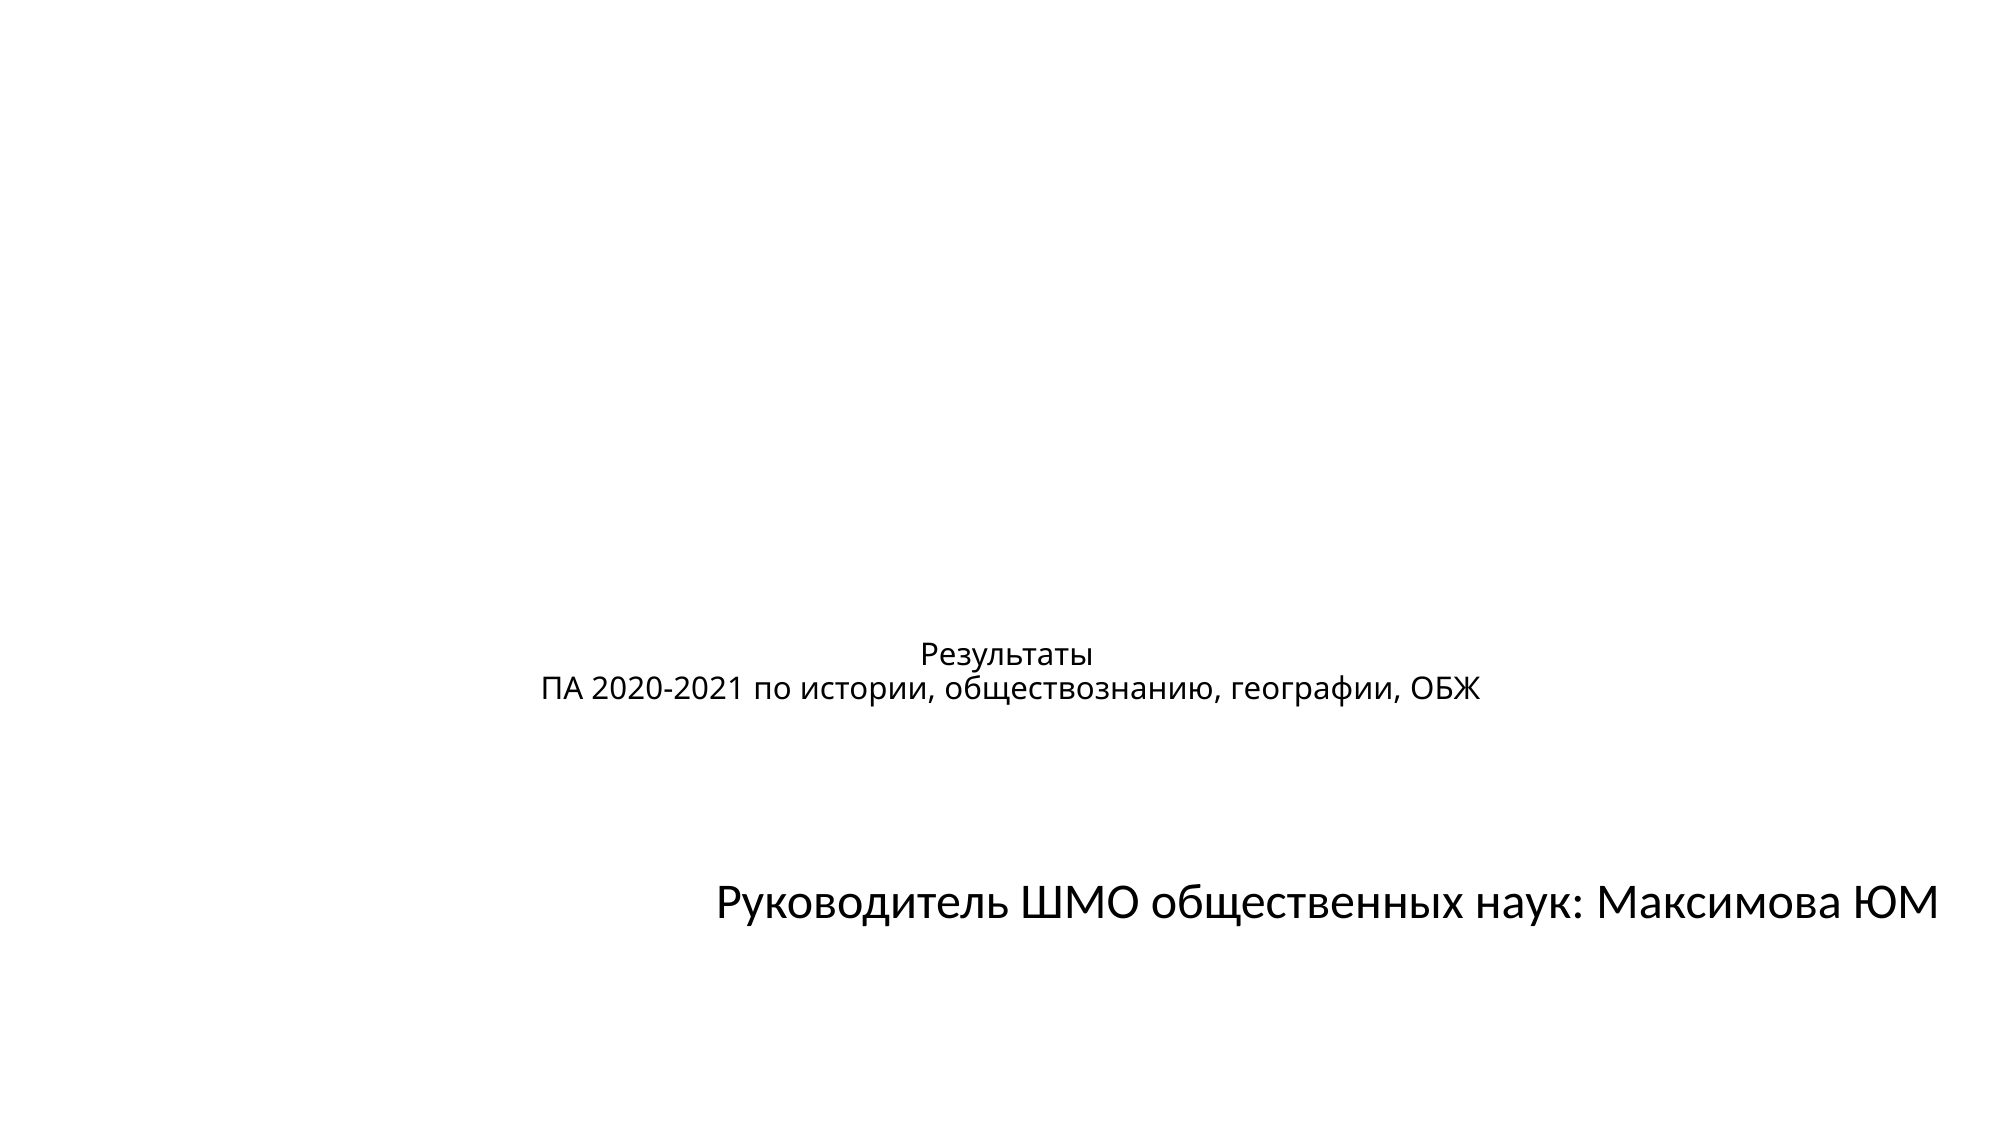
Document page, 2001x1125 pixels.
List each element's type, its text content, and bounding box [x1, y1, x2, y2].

title Результаты ПА 2020-2021 по истории, обществознанию, географии, ОБЖ [256, 359, 1757, 752]
subtitle Руководитель ШМО общественных наук: Максимова ЮМ [455, 787, 1956, 1059]
